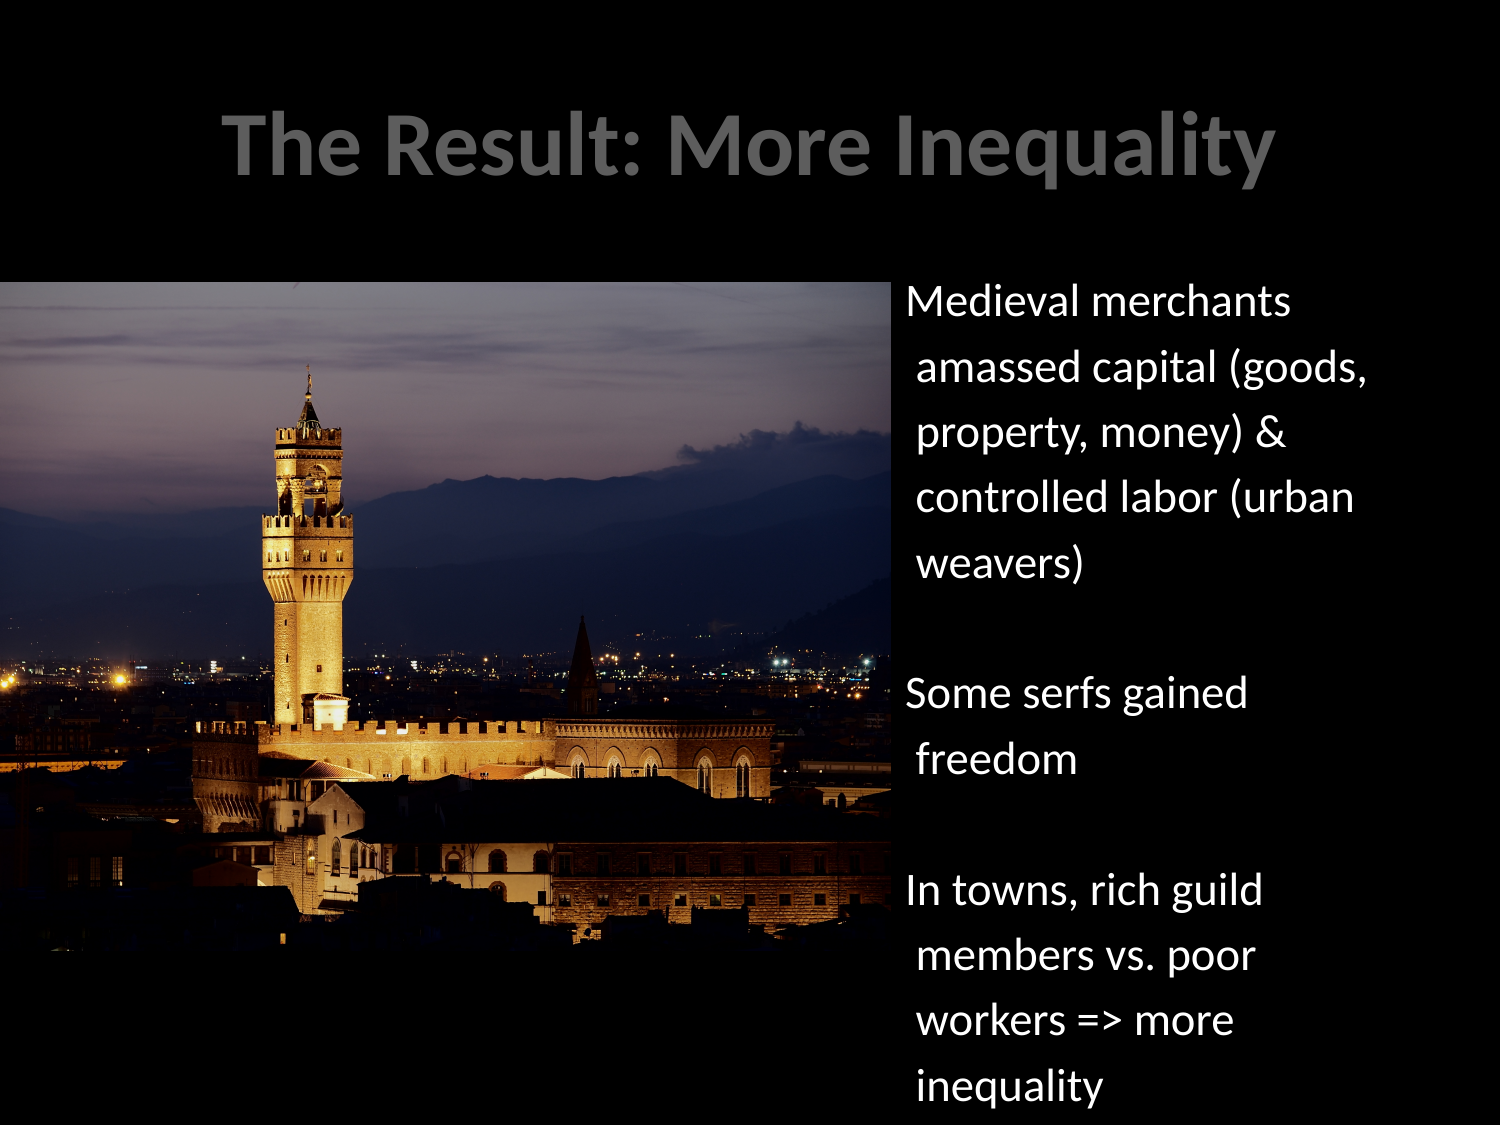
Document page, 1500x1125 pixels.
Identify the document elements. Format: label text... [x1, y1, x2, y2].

title The Result: More Inequality [75, 45, 1425, 233]
list Medieval merchants amassed capital (goods, property, money) & controlled labor (urban weavers) Some serfs gained freedom In towns, rich guild members vs. poor workers => more inequality [890, 262, 1500, 1125]
picture [0, 282, 891, 951]
